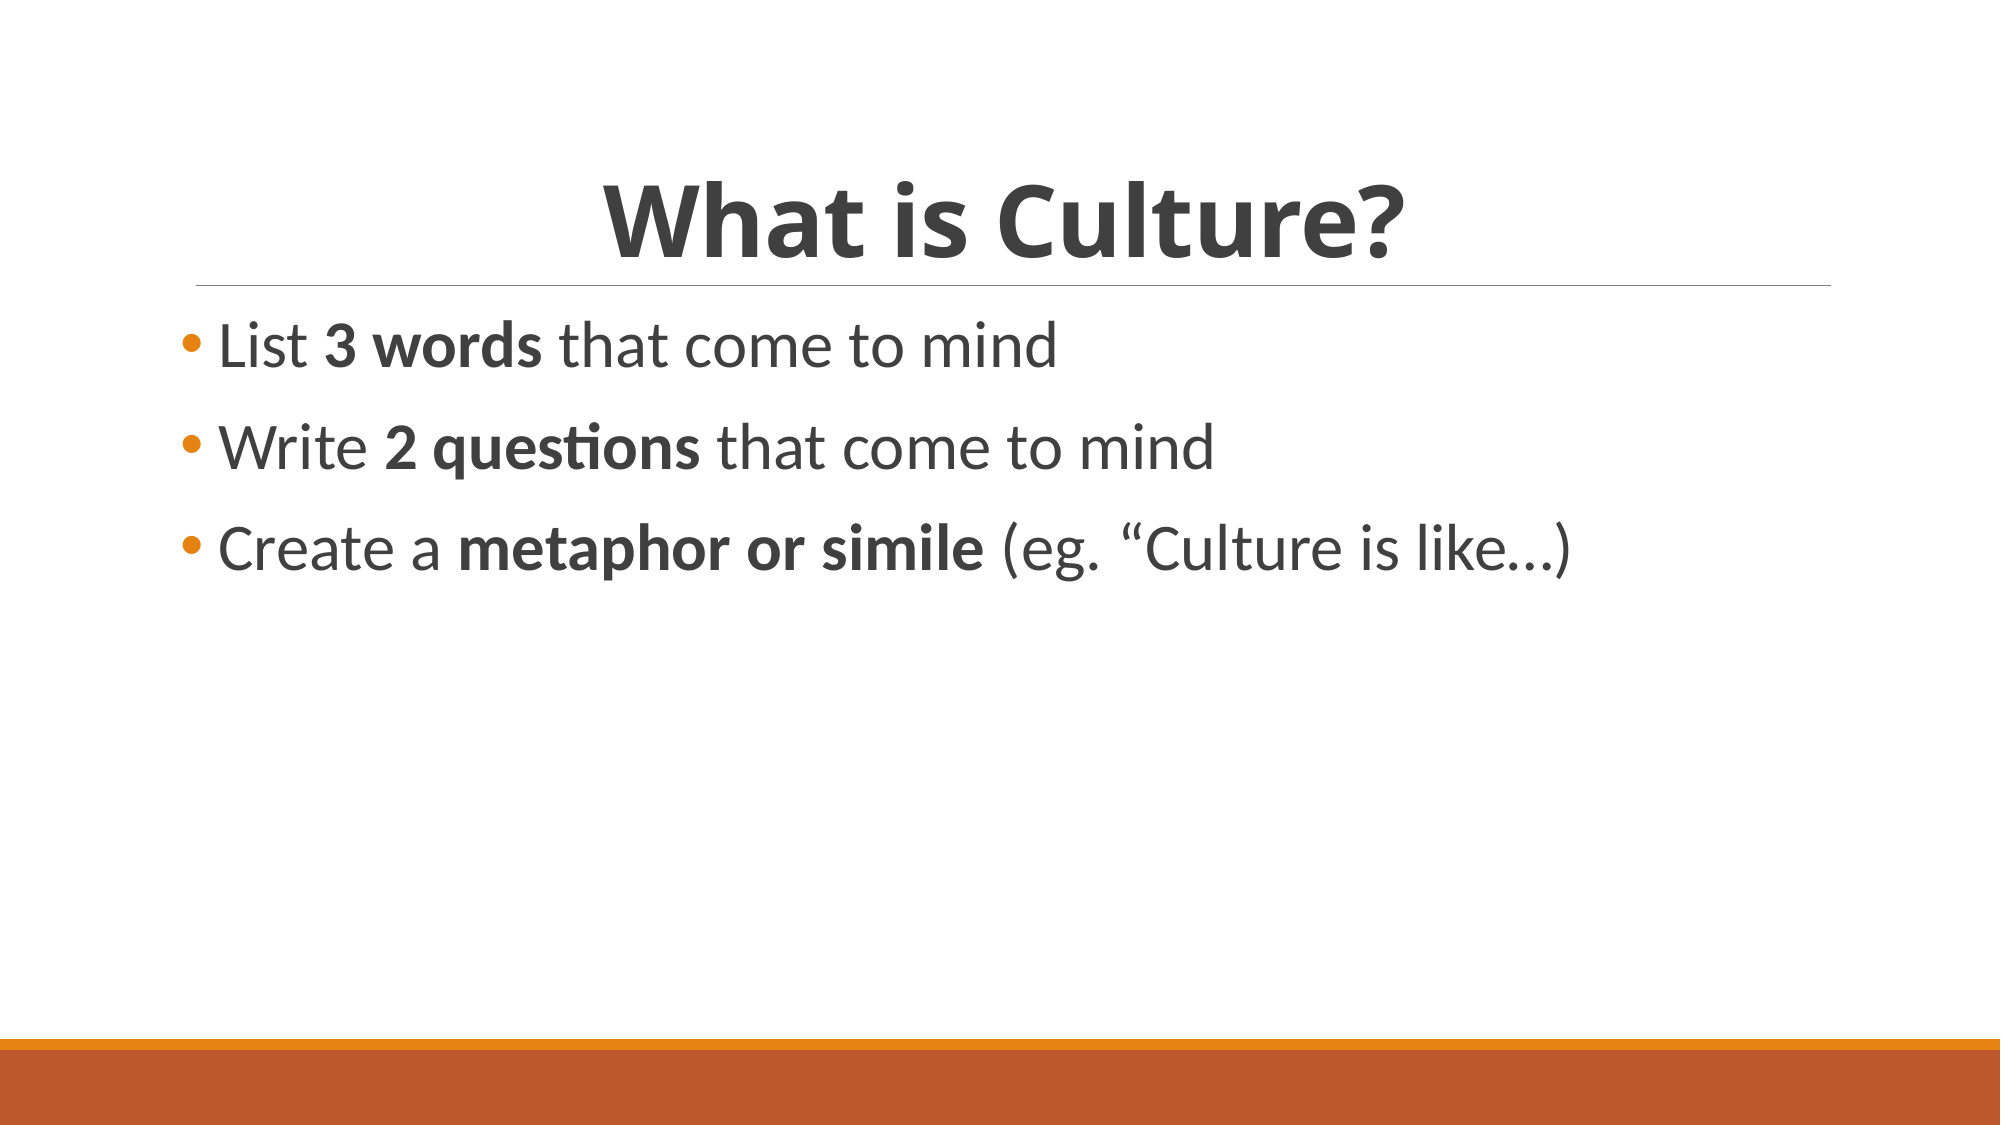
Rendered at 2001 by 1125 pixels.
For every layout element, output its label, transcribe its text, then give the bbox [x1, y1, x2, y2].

title What is Culture? [180, 47, 1830, 285]
list List 3 words that come to mind Write 2 questions that come to mind Create a metaphor or simile (eg. “Culture is like…) [180, 302, 1830, 963]
